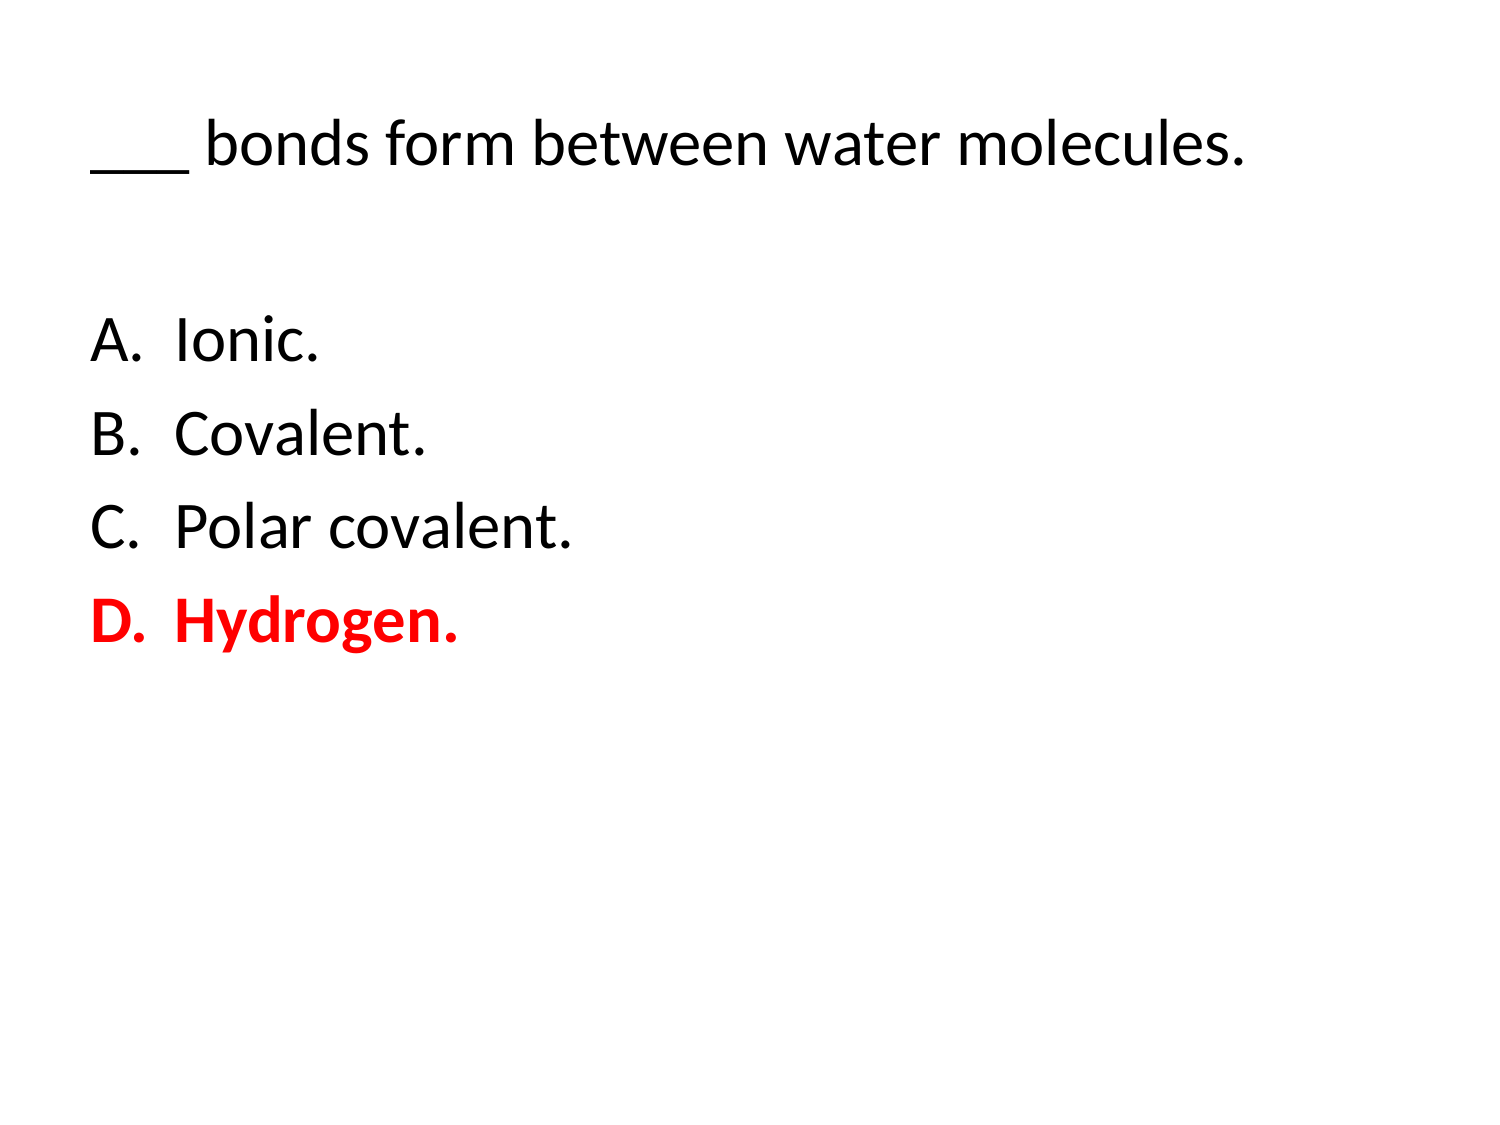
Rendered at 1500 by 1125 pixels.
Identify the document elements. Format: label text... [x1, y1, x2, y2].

list Ionic. Covalent. Polar covalent. Hydrogen. [75, 287, 1425, 1005]
title ___ bonds form between water molecules. [75, 45, 1425, 233]
